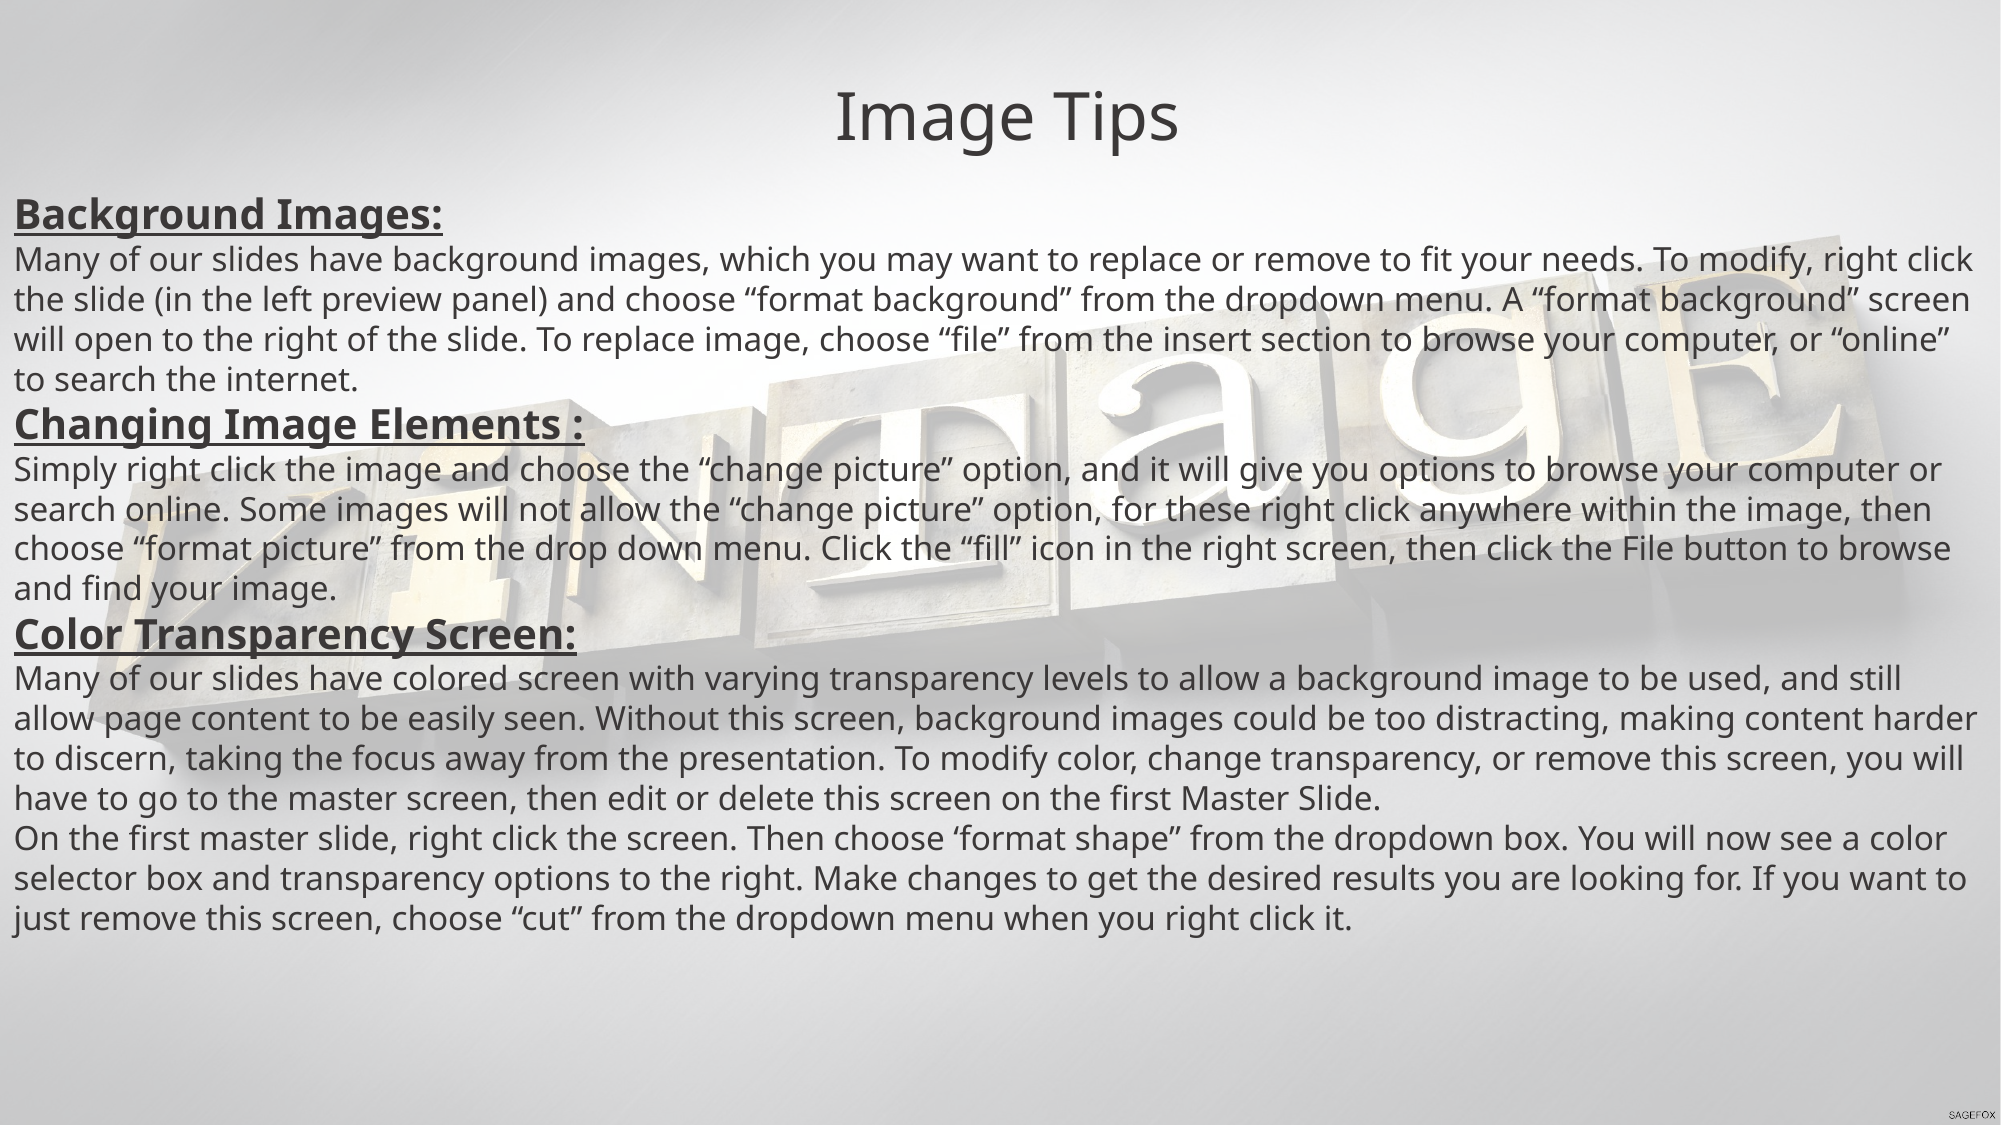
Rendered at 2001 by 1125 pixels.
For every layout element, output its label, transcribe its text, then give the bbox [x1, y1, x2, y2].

title Image Tips [597, 59, 1420, 177]
text_box Background Images: Many of our slides have background images, which you may want to replace or remove to fit your needs. To modify, right click the slide (in the left preview panel) and choose “format background” from the dropdown menu. A “format background” screen will open to the right of the slide. To replace image, choose “file” from the insert section to browse your computer, or “online” to search the internet. Changing Image Elements : Simply right click the image and choose the “change picture” option, and it will give you options to browse your computer or search online. Some images will not allow the “change picture” option, for these right click anywhere within the image, then choose “format picture” from the drop down menu. Click the “fill” icon in the right screen, then click the File button to browse and find your image. Color Transparency Screen: Many of our slides have colored screen with varying transparency levels to allow a background image to be used, and still allow page content to be easily seen. Without this screen, background images could be too distracting, making content harder to discern, taking the focus away from the presentation. To modify color, change transparency, or remove this screen, you will have to go to the master screen, then edit or delete this screen on the first Master Slide. On the first master slide, right click the screen. Then choose ‘format shape” from the dropdown box. You will now see a color selector box and transparency options to the right. Make changes to get the desired results you are looking for. If you want to just remove this screen, choose “cut” from the dropdown menu when you right click it. [0, 0, 2000, 1125]
